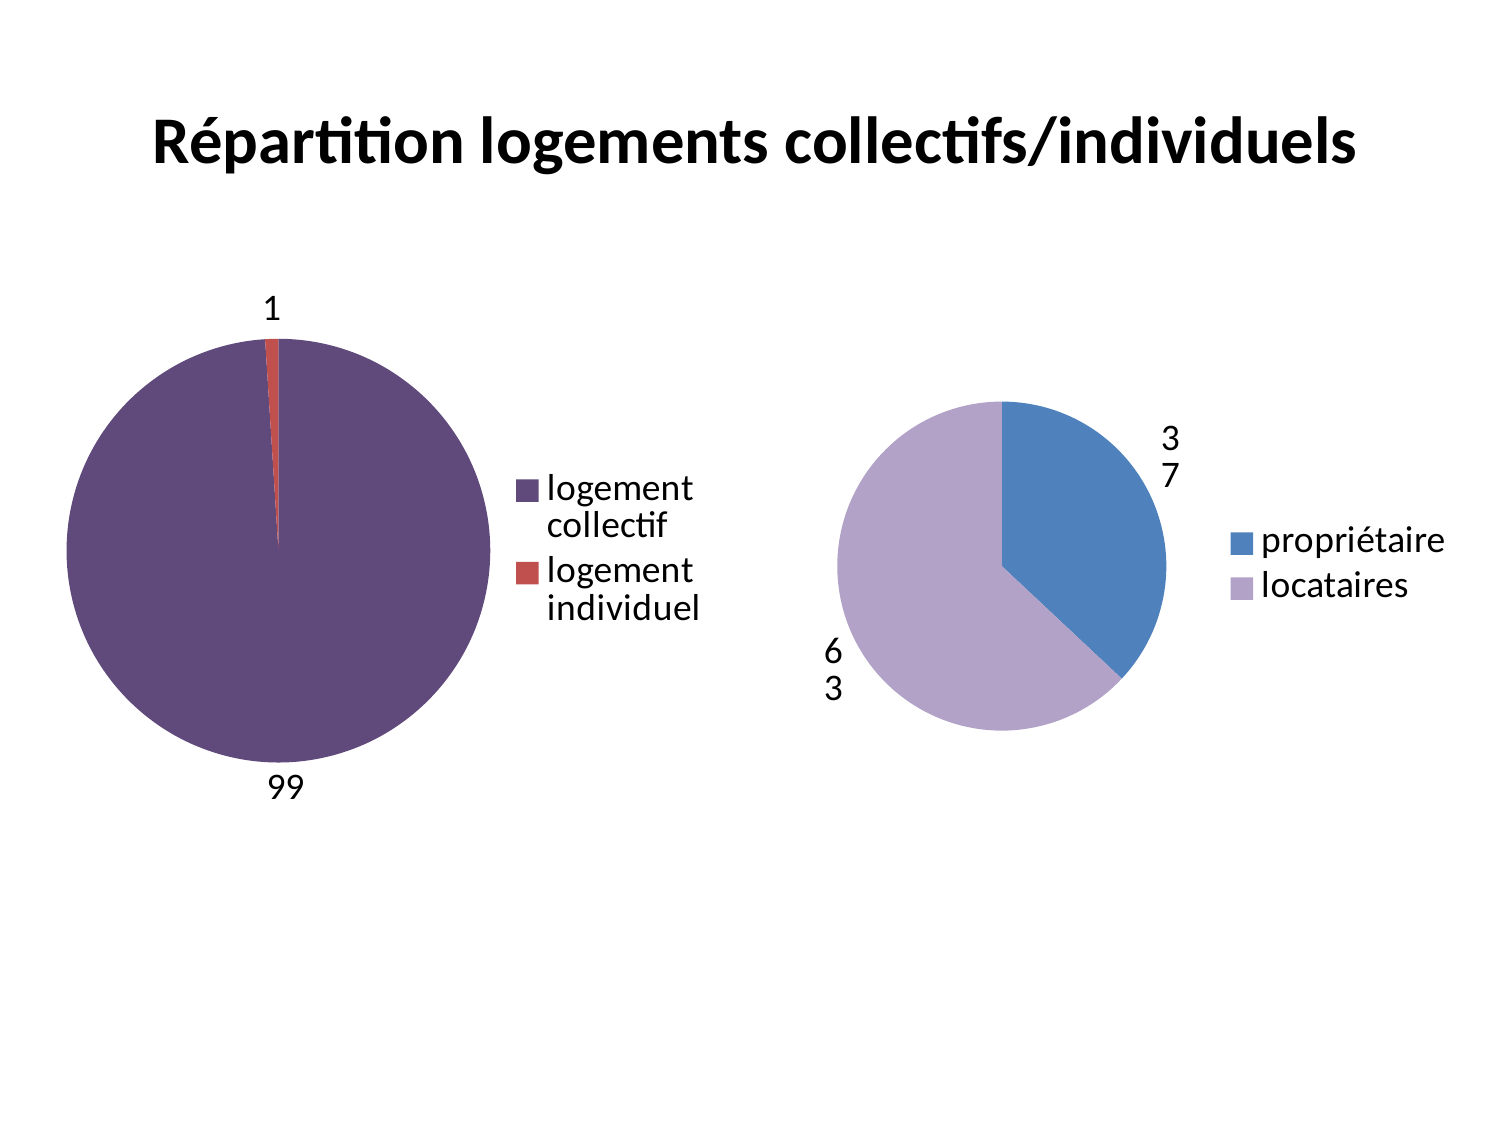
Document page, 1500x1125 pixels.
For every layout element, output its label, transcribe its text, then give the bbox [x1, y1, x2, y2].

text_box Répartition logements collectifs/individuels [730, 89, 780, 185]
chart [785, 42, 1471, 1090]
chart [52, 42, 727, 1059]
